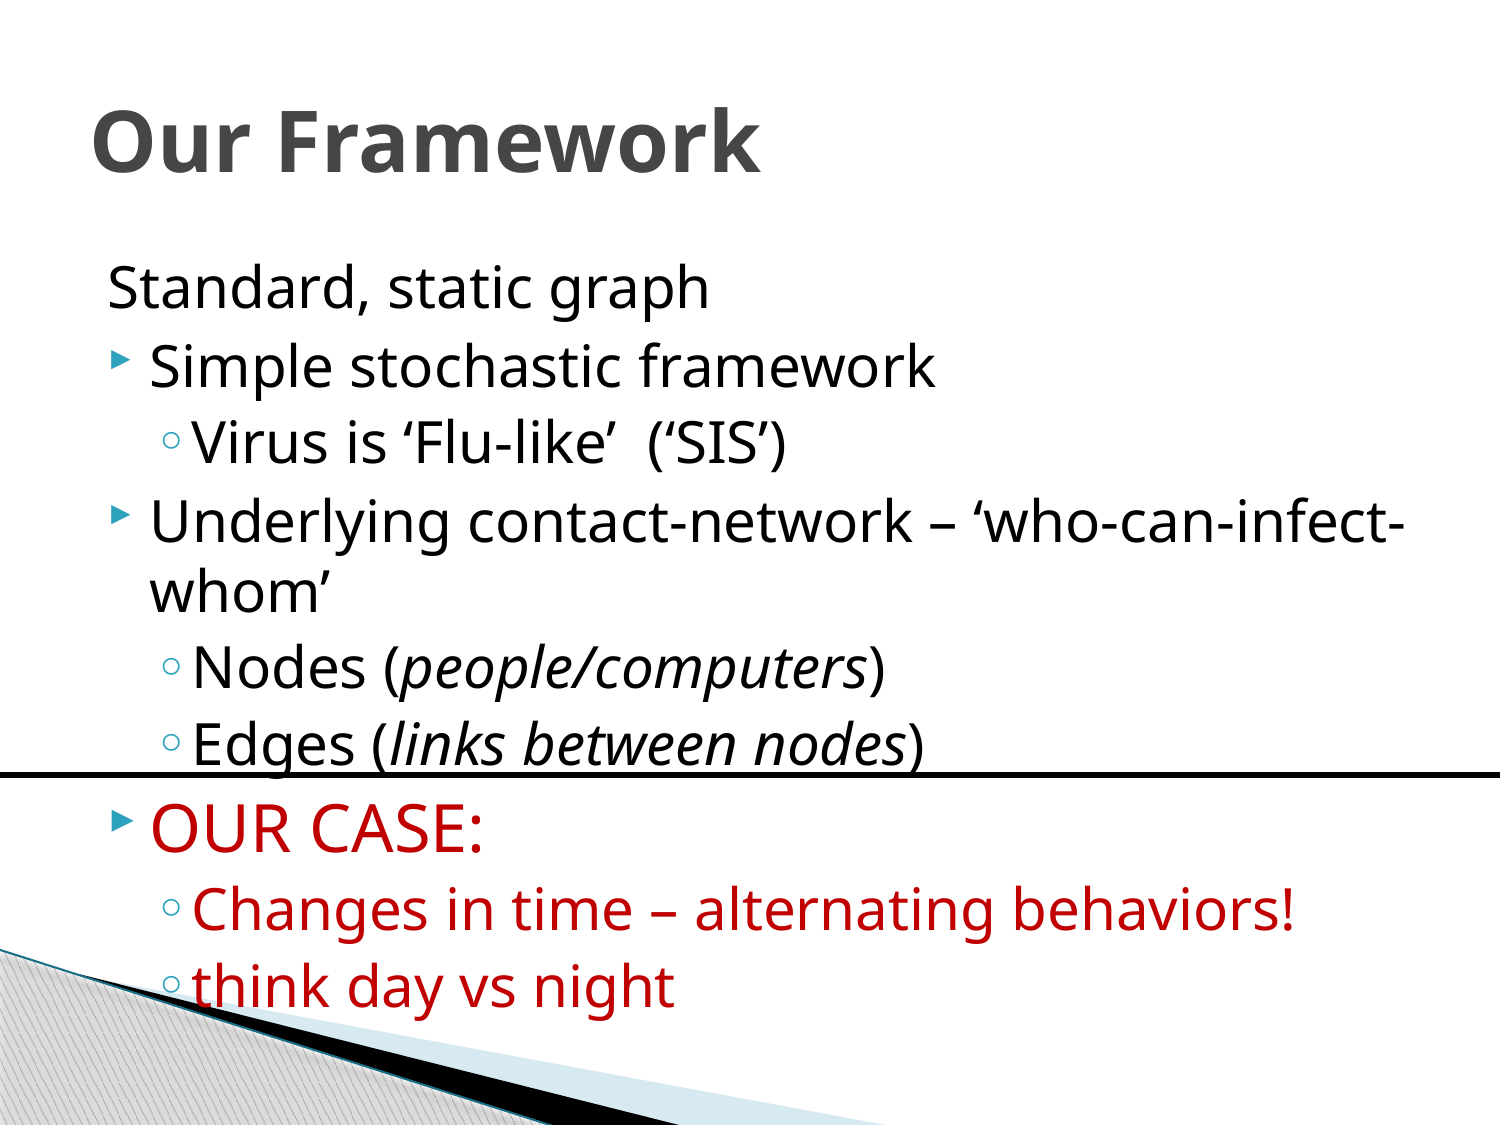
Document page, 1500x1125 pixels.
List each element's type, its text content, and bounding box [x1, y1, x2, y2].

list Standard, static graph Simple stochastic framework Virus is ‘Flu-like’ (‘SIS’) Underlying contact-network – ‘who-can-infect-whom’ Nodes (people/computers) Edges (links between nodes) OUR CASE: Changes in time – alternating behaviors! think day vs night [74, 242, 1438, 772]
list Standard, static graph Simple stochastic framework Virus is ‘Flu-like’ (‘SIS’) Underlying contact-network – ‘who-can-infect-whom’ Nodes (people/computers) Edges (links between nodes) OUR CASE: Changes in time – alternating behaviors! think day vs night [74, 786, 1438, 1001]
title Our Framework [75, 45, 1425, 233]
